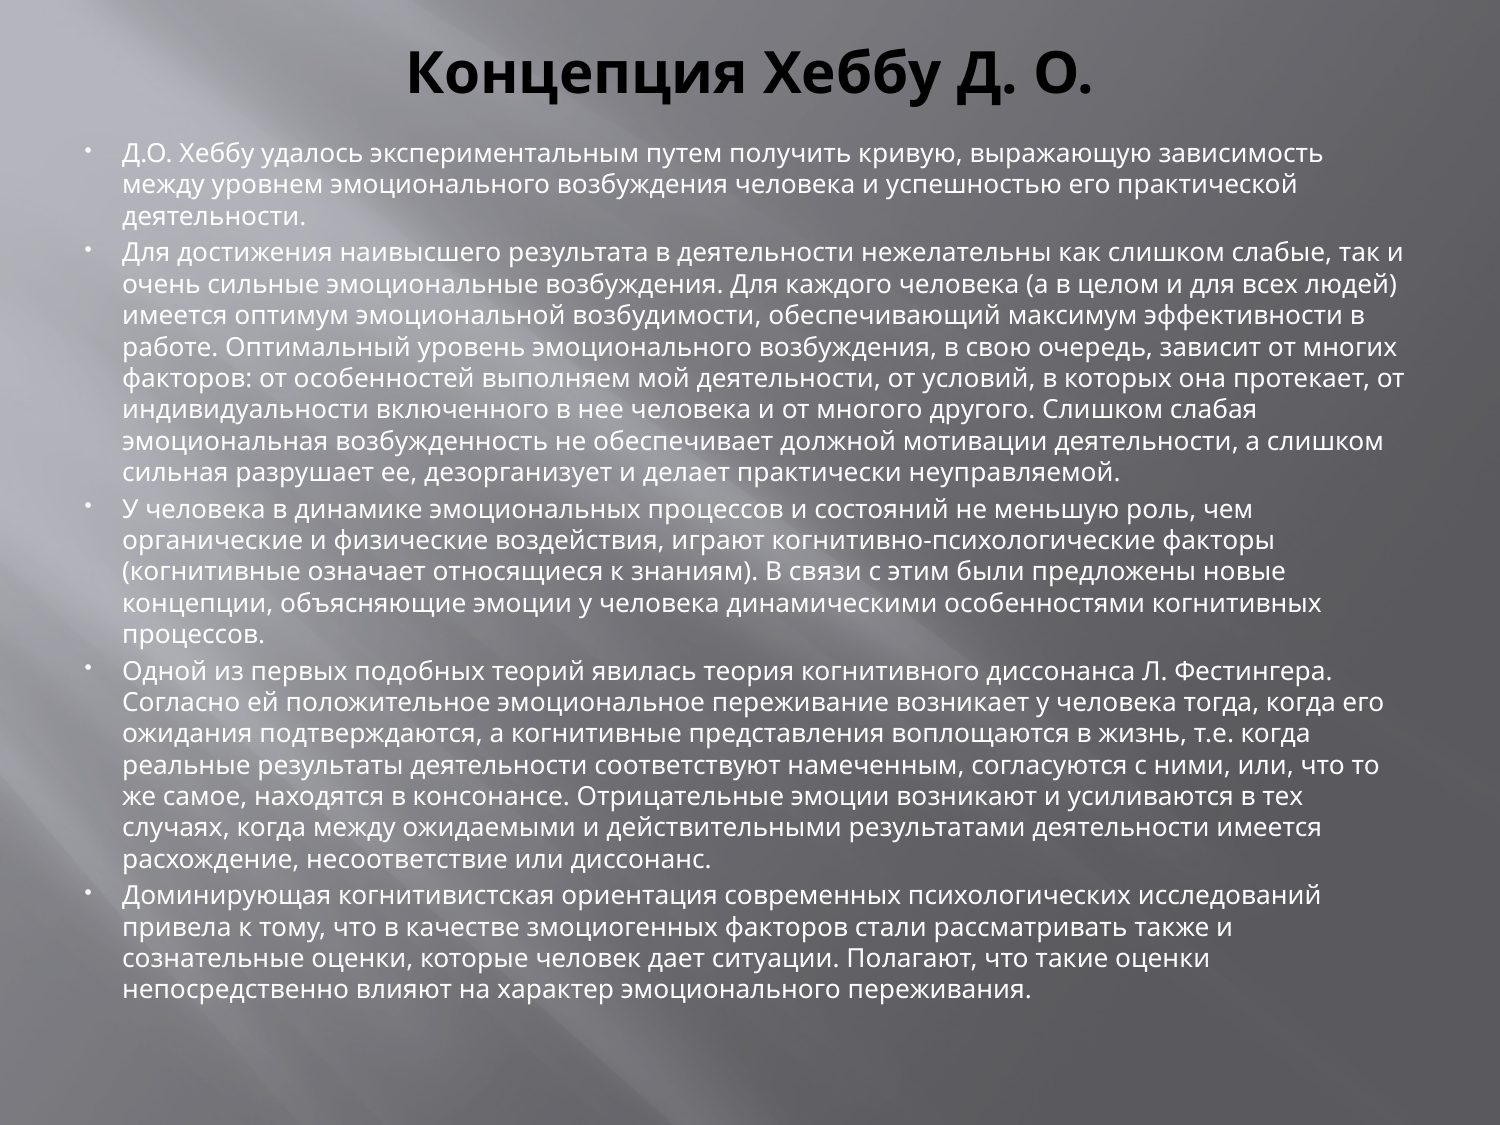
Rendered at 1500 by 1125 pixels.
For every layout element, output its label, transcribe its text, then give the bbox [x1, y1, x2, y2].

list Д.О. Хеббу удалось экспериментальным путем получить кривую, выражающую зависимость между уровнем эмоционального возбуждения человека и успешностью его практической деятельности. Для достижения наивысшего результата в деятельности нежелательны как слишком слабые, так и очень сильные эмоциональные возбуждения. Для каждого человека (а в целом и для всех людей) имеется оптимум эмоциональной возбудимости, обеспечивающий максимум эффективности в работе. Оптимальный уровень эмоционального возбуждения, в свою очередь, зависит от многих факторов: от особенностей выполняем мой деятельности, от условий, в которых она протекает, от индивидуальности включенного в нее человека и от многого другого. Слишком слабая эмоциональная возбужденность не обеспечивает должной мотивации деятельности, а слишком сильная разрушает ее, дезорганизует и делает практически неуправляемой. У человека в динамике эмоциональных процессов и состояний не меньшую роль, чем органические и физические воздействия, играют когнитивно-психологические факторы (когнитивные означает относящиеся к знаниям). В связи с этим были предложены новые концепции, объясняющие эмоции у человека динамическими особенностями когнитивных процессов. Одной из первых подобных теорий явилась теория когнитивного диссонанса Л. Фестингера. Согласно ей положительное эмоциональное переживание возникает у человека тогда, когда его ожидания подтверждаются, а когнитивные представления воплощаются в жизнь, т.е. когда реальные результаты деятельности соответствуют намеченным, согласуются с ними, или, что то же самое, находятся в консонансе. Отрицательные эмоции возникают и усиливаются в тех случаях, когда между ожидаемыми и действительными результатами деятельности имеется расхождение, несоответствие или диссонанс. Доминирующая когнитивистская ориентация современных психологических исследований привела к тому, что в качестве змоциогенных факторов стали рассматривать также и сознательные оценки, которые человек дает ситуации. Полагают, что такие оценки непосредственно влияют на характер эмоционального переживания. [70, 128, 1421, 1024]
title Концепция Хеббу Д. О. [75, 0, 1425, 141]
